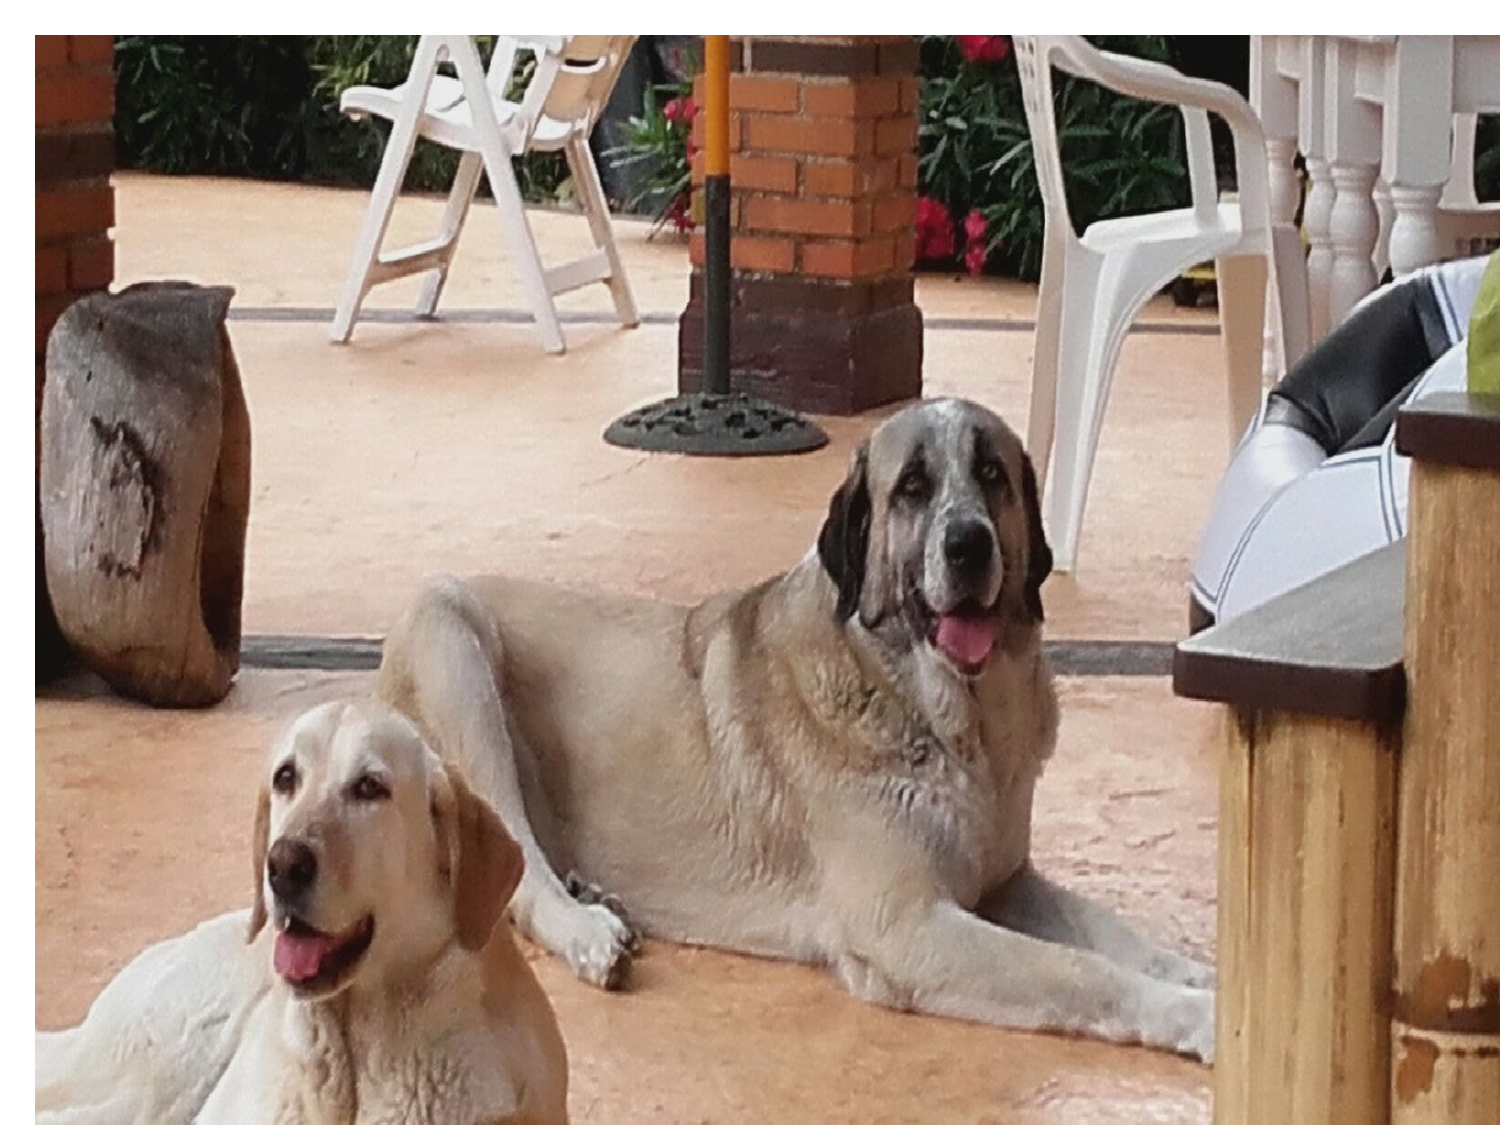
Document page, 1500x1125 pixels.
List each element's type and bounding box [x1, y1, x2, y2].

list [34, 34, 1500, 1125]
